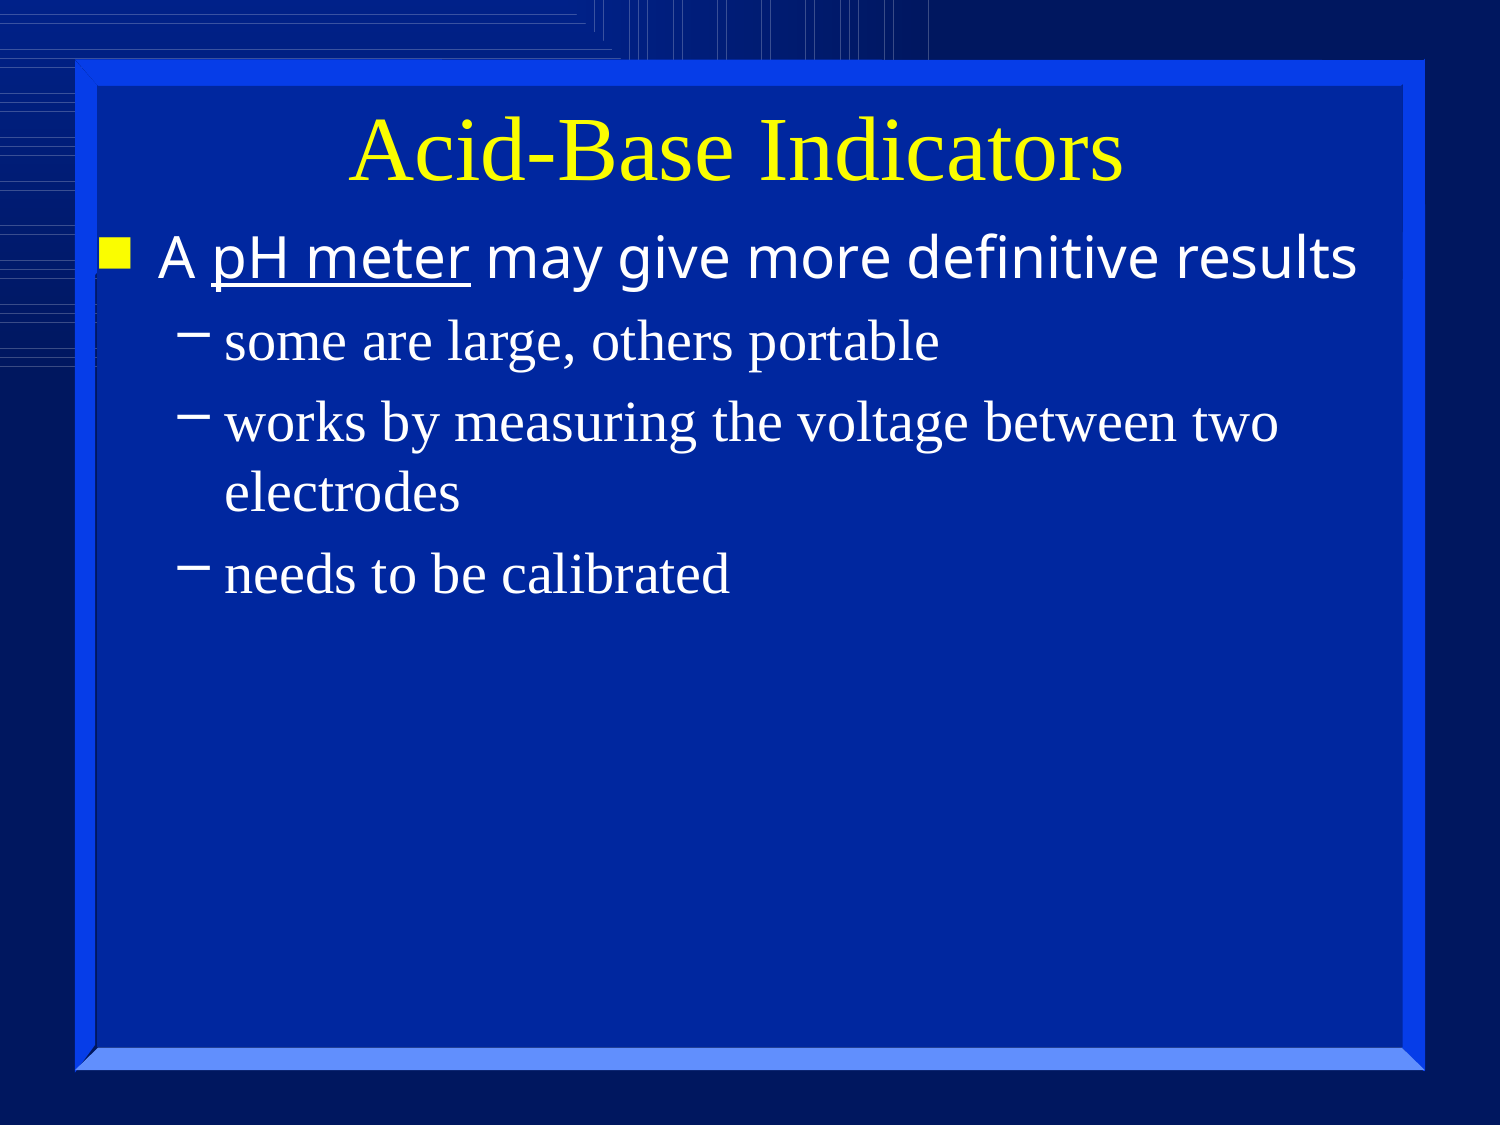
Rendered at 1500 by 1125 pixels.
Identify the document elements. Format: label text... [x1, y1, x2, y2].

list A pH meter may give more definitive results some are large, others portable works by measuring the voltage between two electrodes needs to be calibrated [87, 212, 1400, 1038]
title Acid-Base Indicators [99, 81, 1375, 207]
